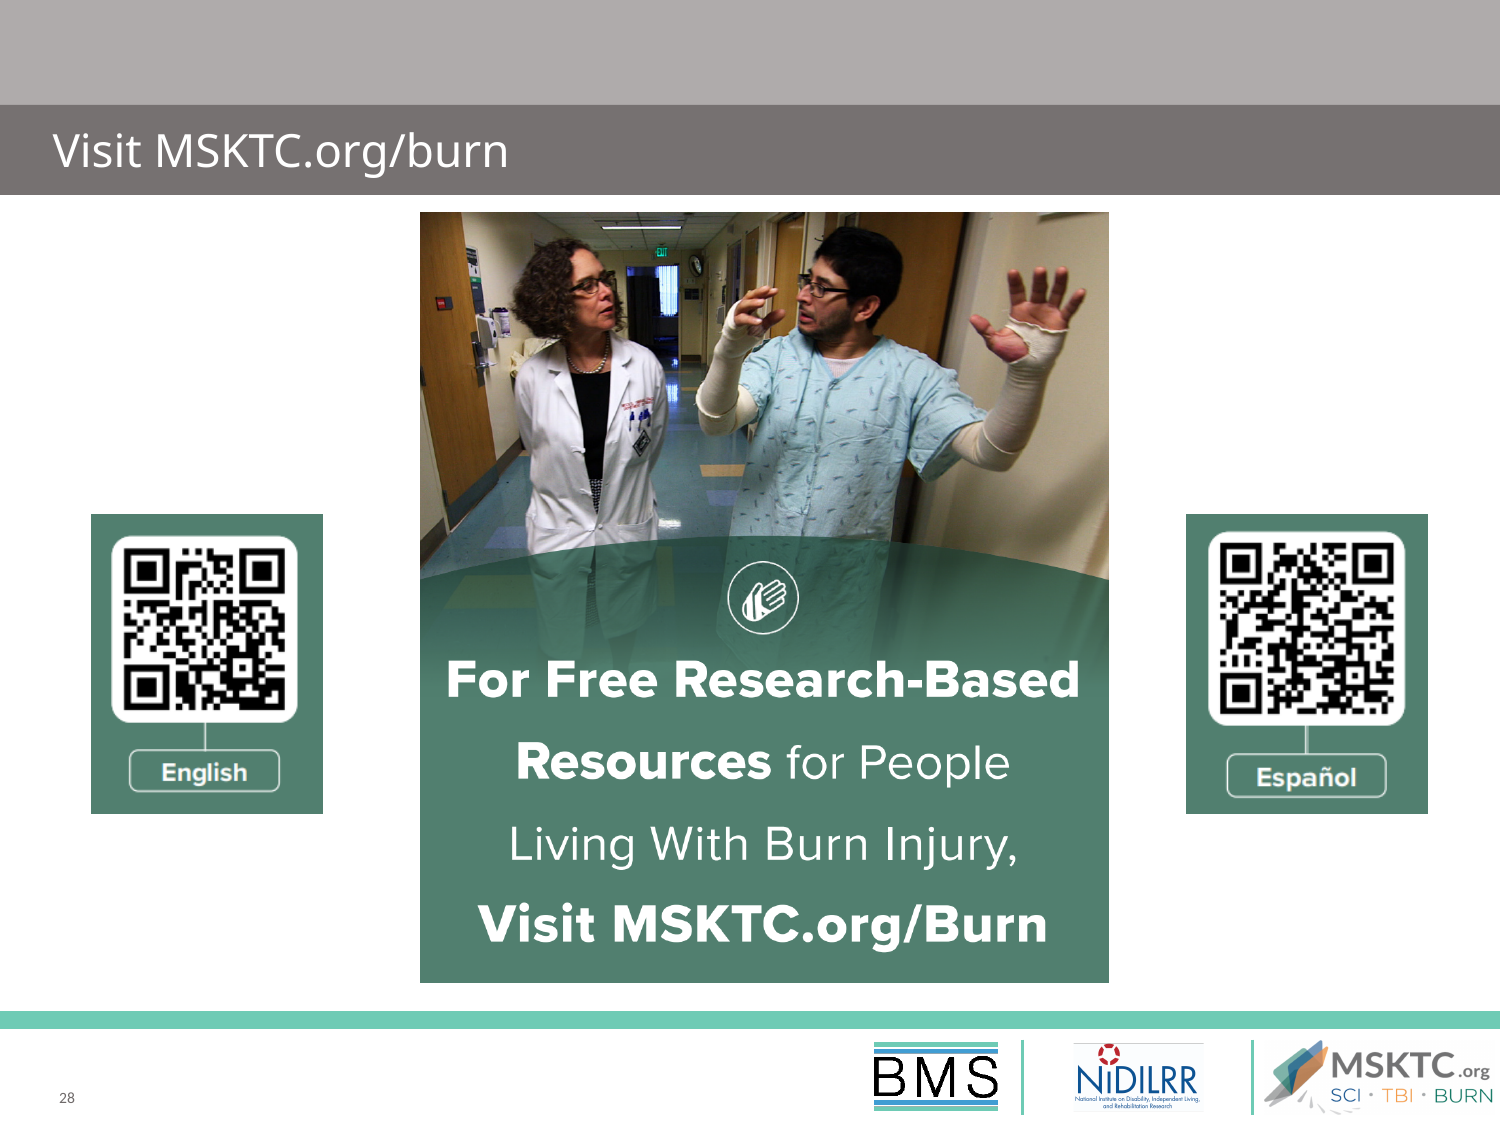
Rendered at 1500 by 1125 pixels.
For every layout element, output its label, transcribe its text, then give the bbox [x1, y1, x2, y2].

picture [1186, 514, 1428, 814]
picture [91, 514, 323, 814]
picture [874, 1042, 998, 1111]
title Visit MSKTC.org/burn [0, 104, 1500, 195]
slide_number 28 [56, 1088, 76, 1107]
picture [1073, 1043, 1204, 1112]
picture [420, 212, 1109, 983]
picture [1264, 1040, 1495, 1115]
